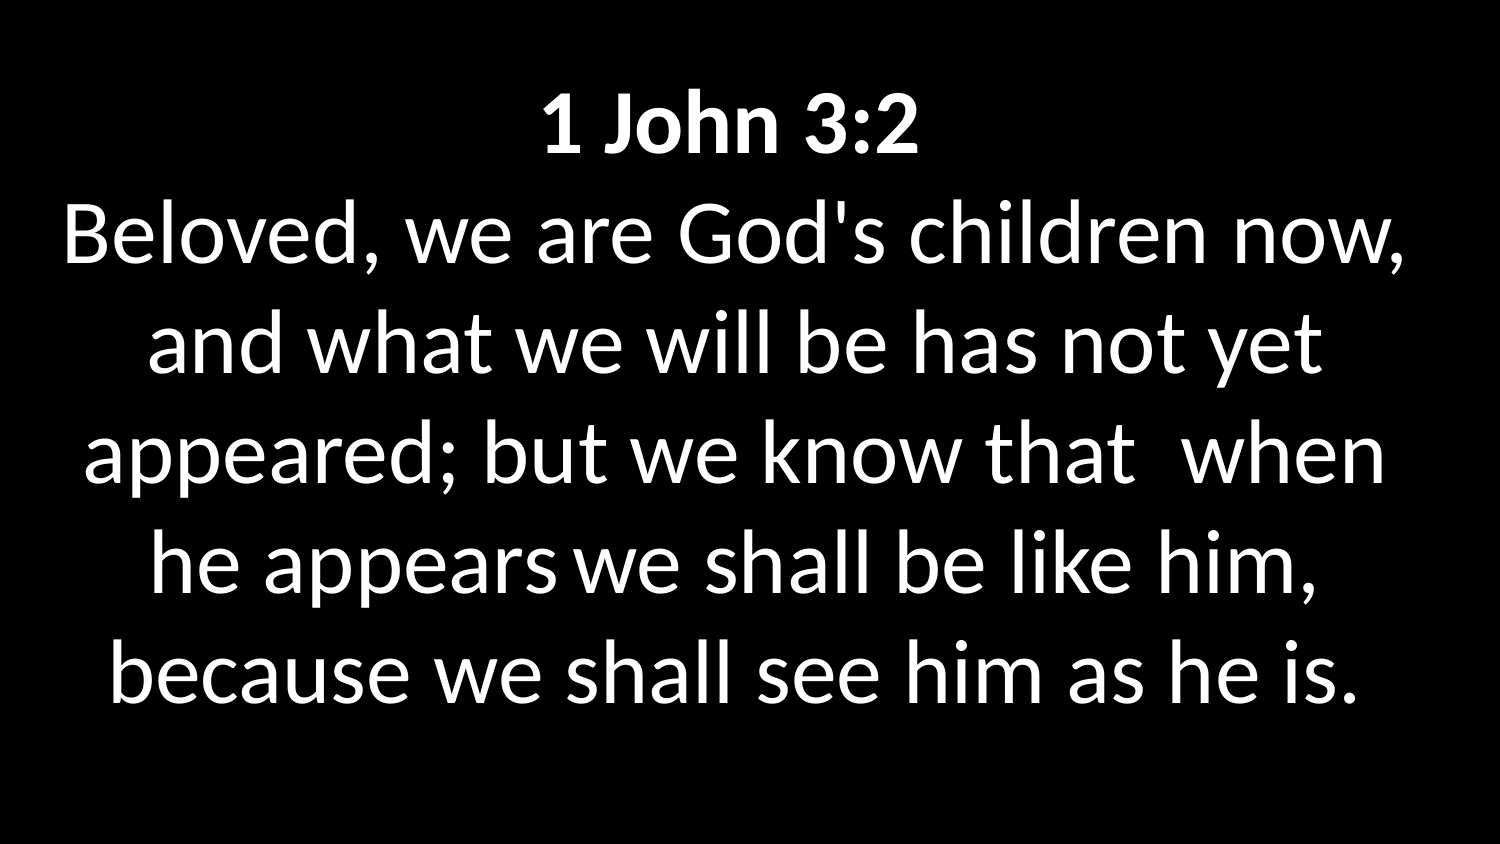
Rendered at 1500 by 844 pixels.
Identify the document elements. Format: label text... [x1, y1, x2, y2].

text_box 1 John 3:2 Beloved, we are God's children now, and what we will be has not yet appeared; but we know that when he appears we shall be like him, because we shall see him as he is. [25, 54, 1445, 774]
